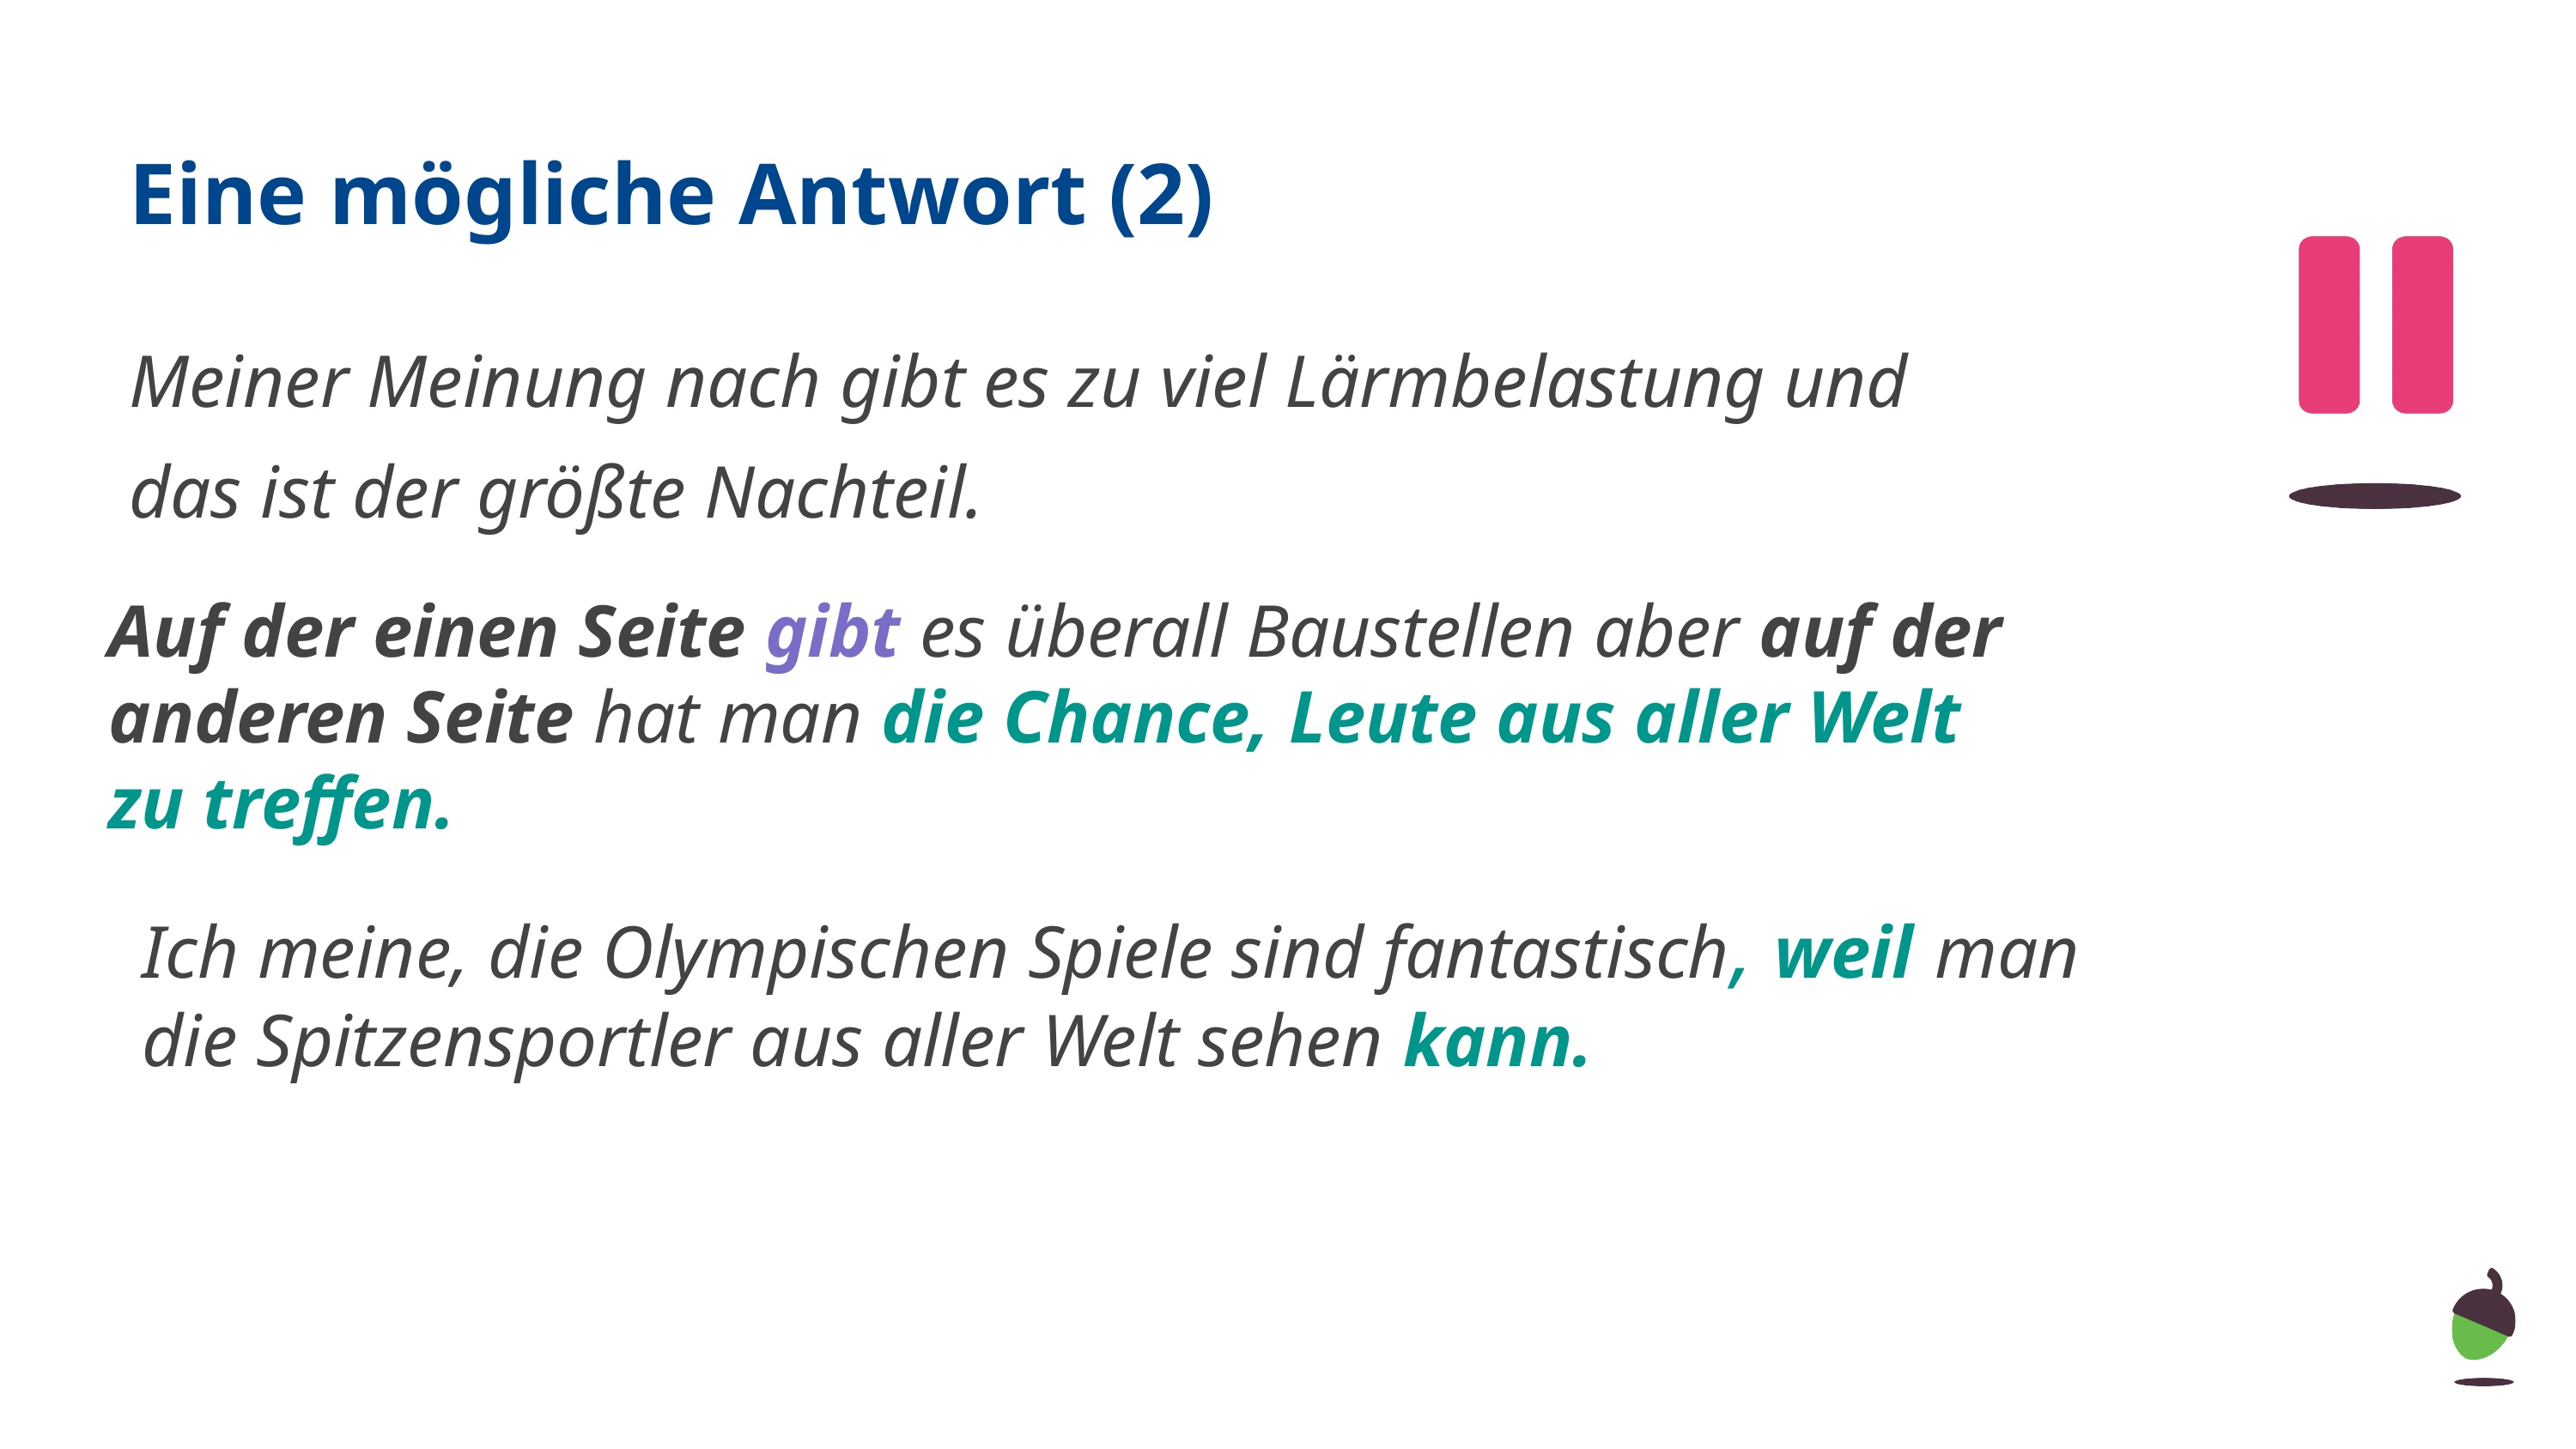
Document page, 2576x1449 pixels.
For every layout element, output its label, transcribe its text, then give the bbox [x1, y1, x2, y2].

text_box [2279, 226, 2473, 515]
title Eine mögliche Antwort (2) [129, 124, 2322, 280]
text_box Auf der einen Seite gibt es überall Baustellen aber auf der anderen Seite hat man die Chance, Leute aus aller Welt zu treffen. [95, 573, 2049, 688]
list Meiner Meinung nach gibt es zu viel Lärmbelastung und das ist der größte Nachteil. [129, 309, 2275, 464]
text_box Ich meine, die Olympischen Spiele sind fantastisch, weil man die Spitzensportler aus aller Welt sehen kann. [129, 881, 2197, 1126]
picture [2451, 1268, 2516, 1386]
